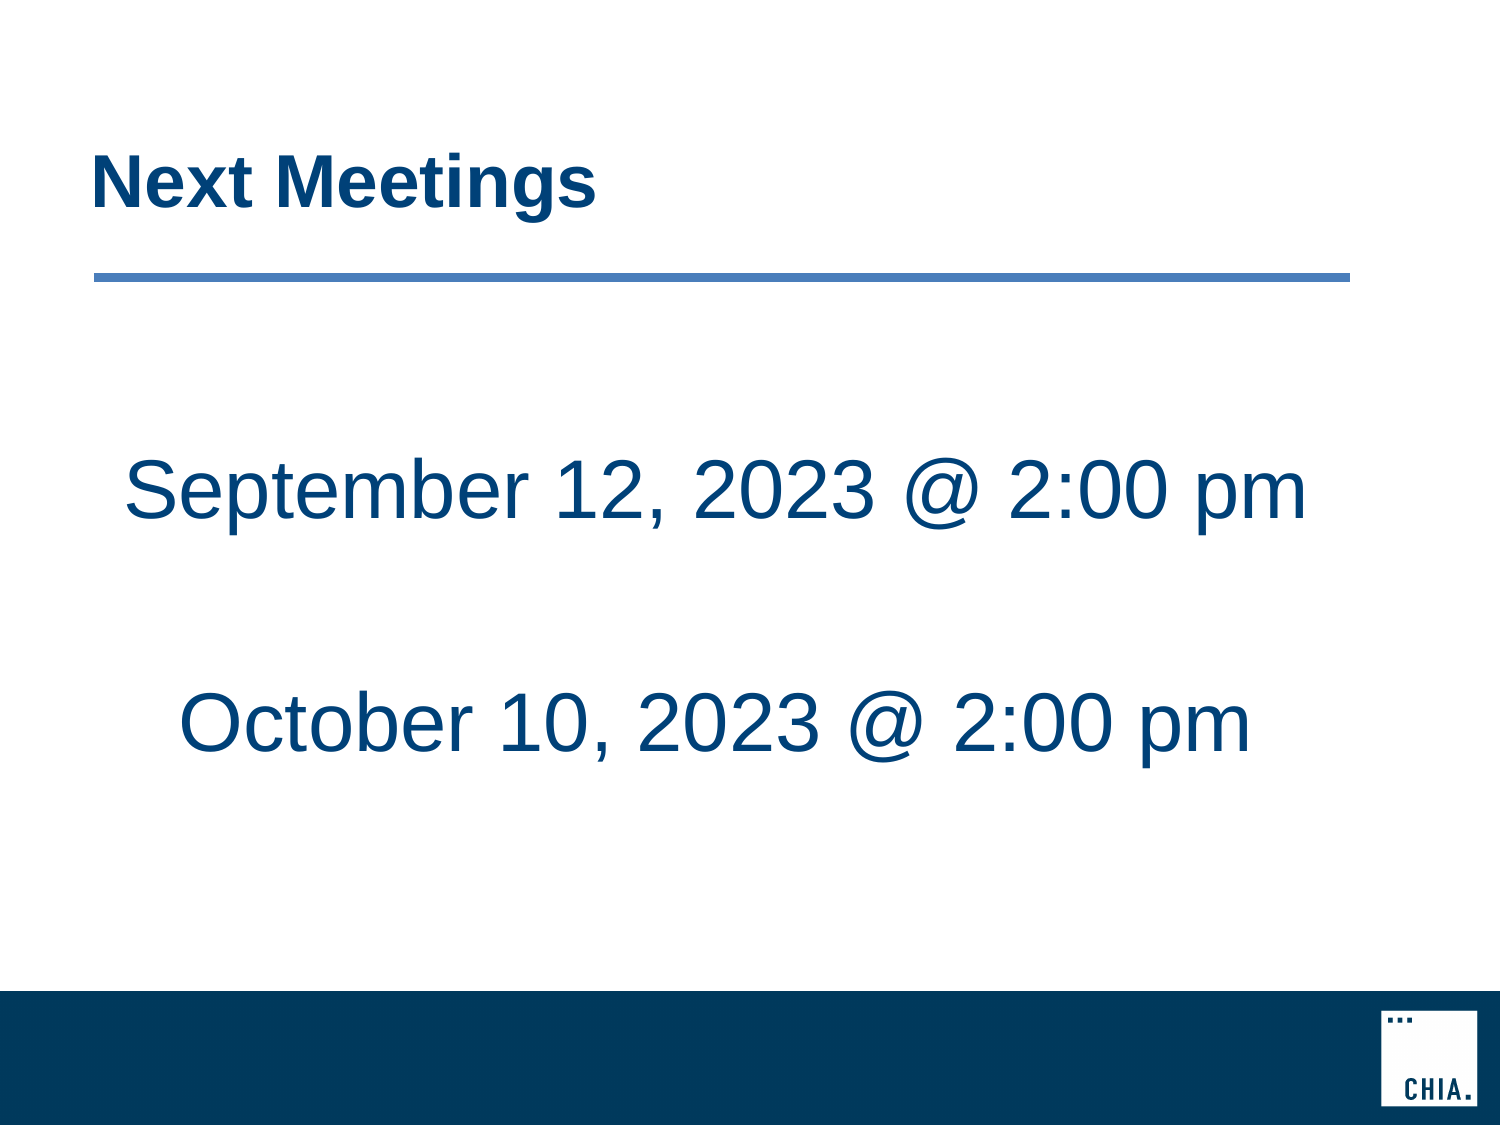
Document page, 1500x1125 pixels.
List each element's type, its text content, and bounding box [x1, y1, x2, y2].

picture [0, 991, 1500, 1125]
subtitle September 12, 2023 @ 2:00 pm October 10, 2023 @ 2:00 pm [79, 310, 1353, 987]
title Next Meetings [75, 93, 1351, 261]
